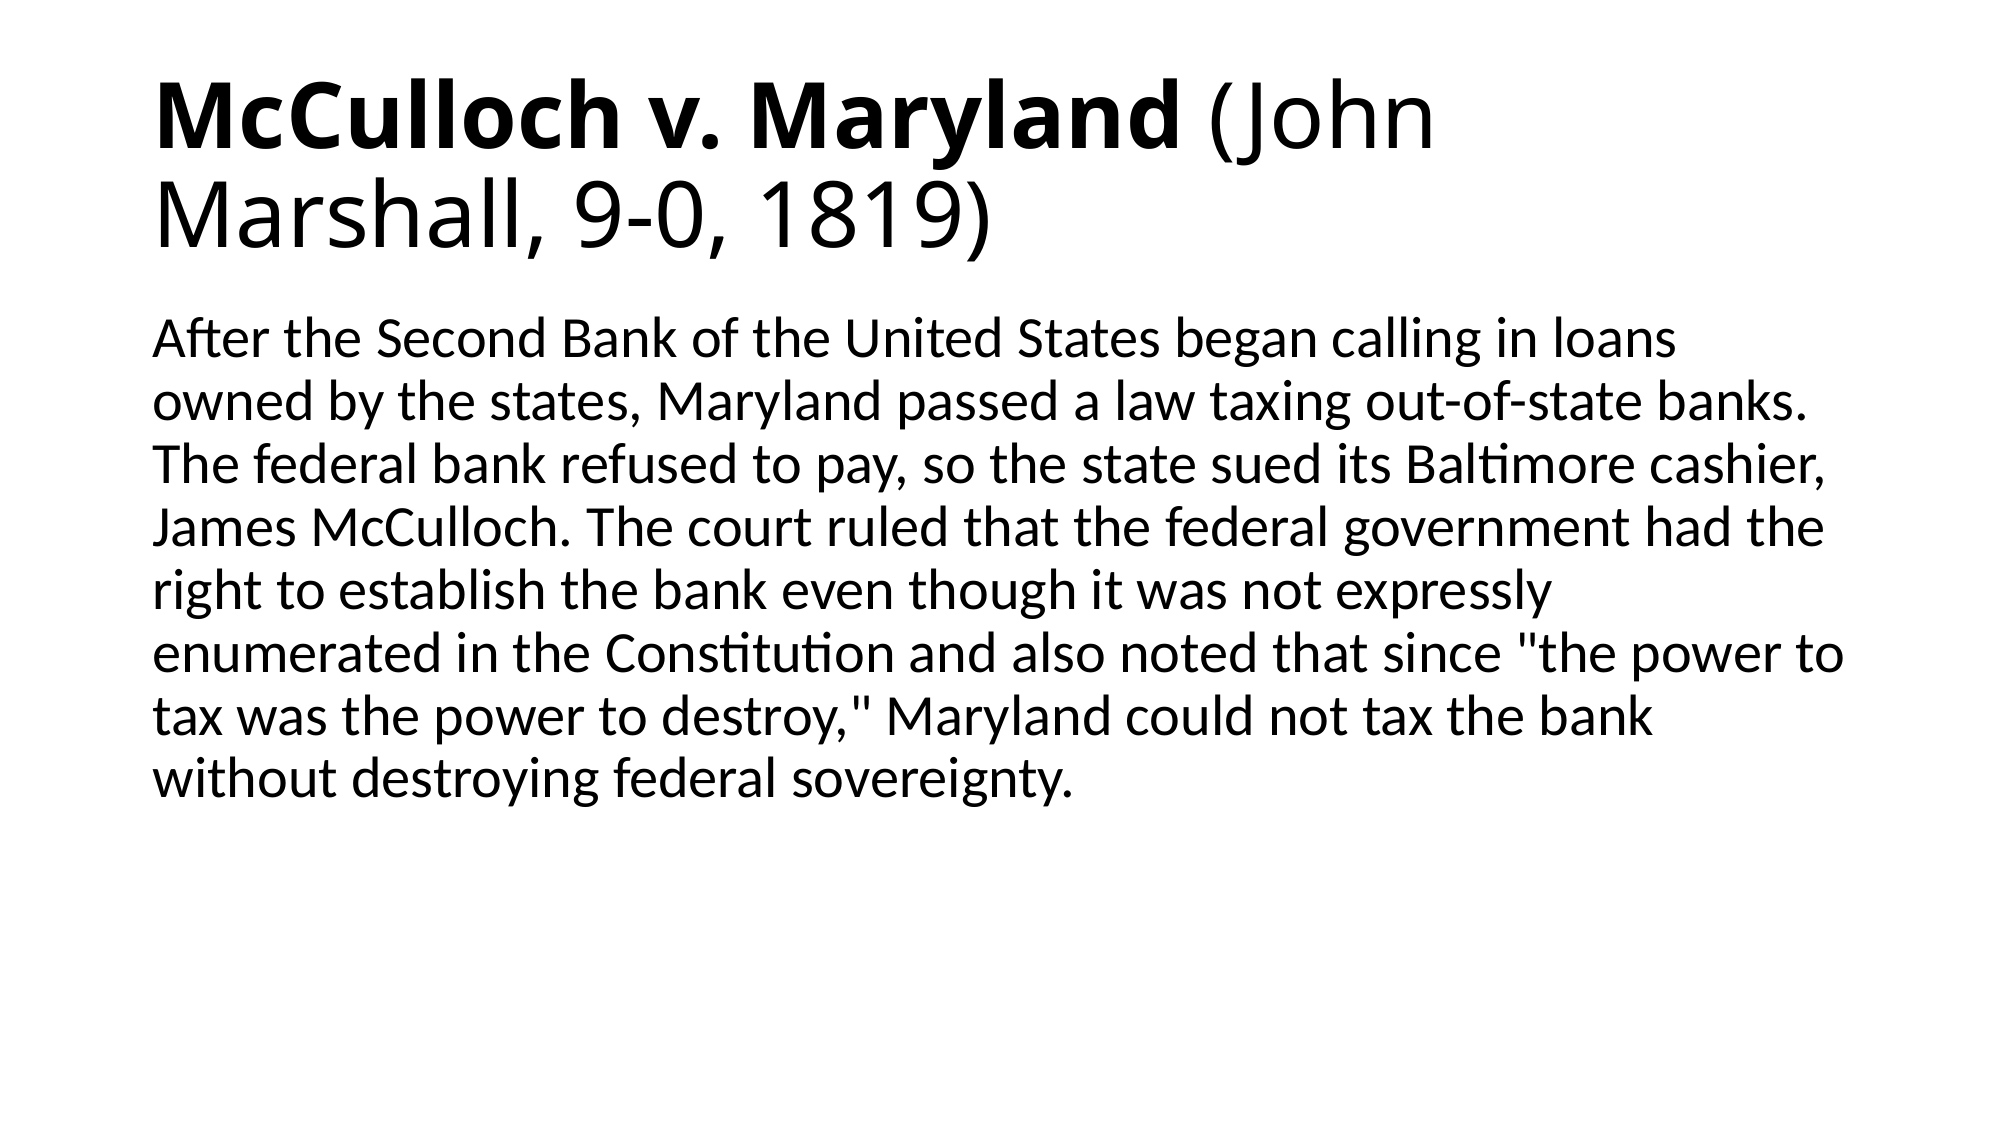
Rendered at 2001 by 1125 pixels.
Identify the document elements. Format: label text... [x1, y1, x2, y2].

title McCulloch v. Maryland (John Marshall, 9-0, 1819) [137, 59, 1863, 278]
list After the Second Bank of the United States began calling in loans owned by the states, Maryland passed a law taxing out-of-state banks. The federal bank refused to pay, so the state sued its Baltimore cashier, James McCulloch. The court ruled that the federal government had the right to establish the bank even though it was not expressly enumerated in the Constitution and also noted that since "the power to tax was the power to destroy," Maryland could not tax the bank without destroying federal sovereignty. [137, 299, 1863, 1014]
